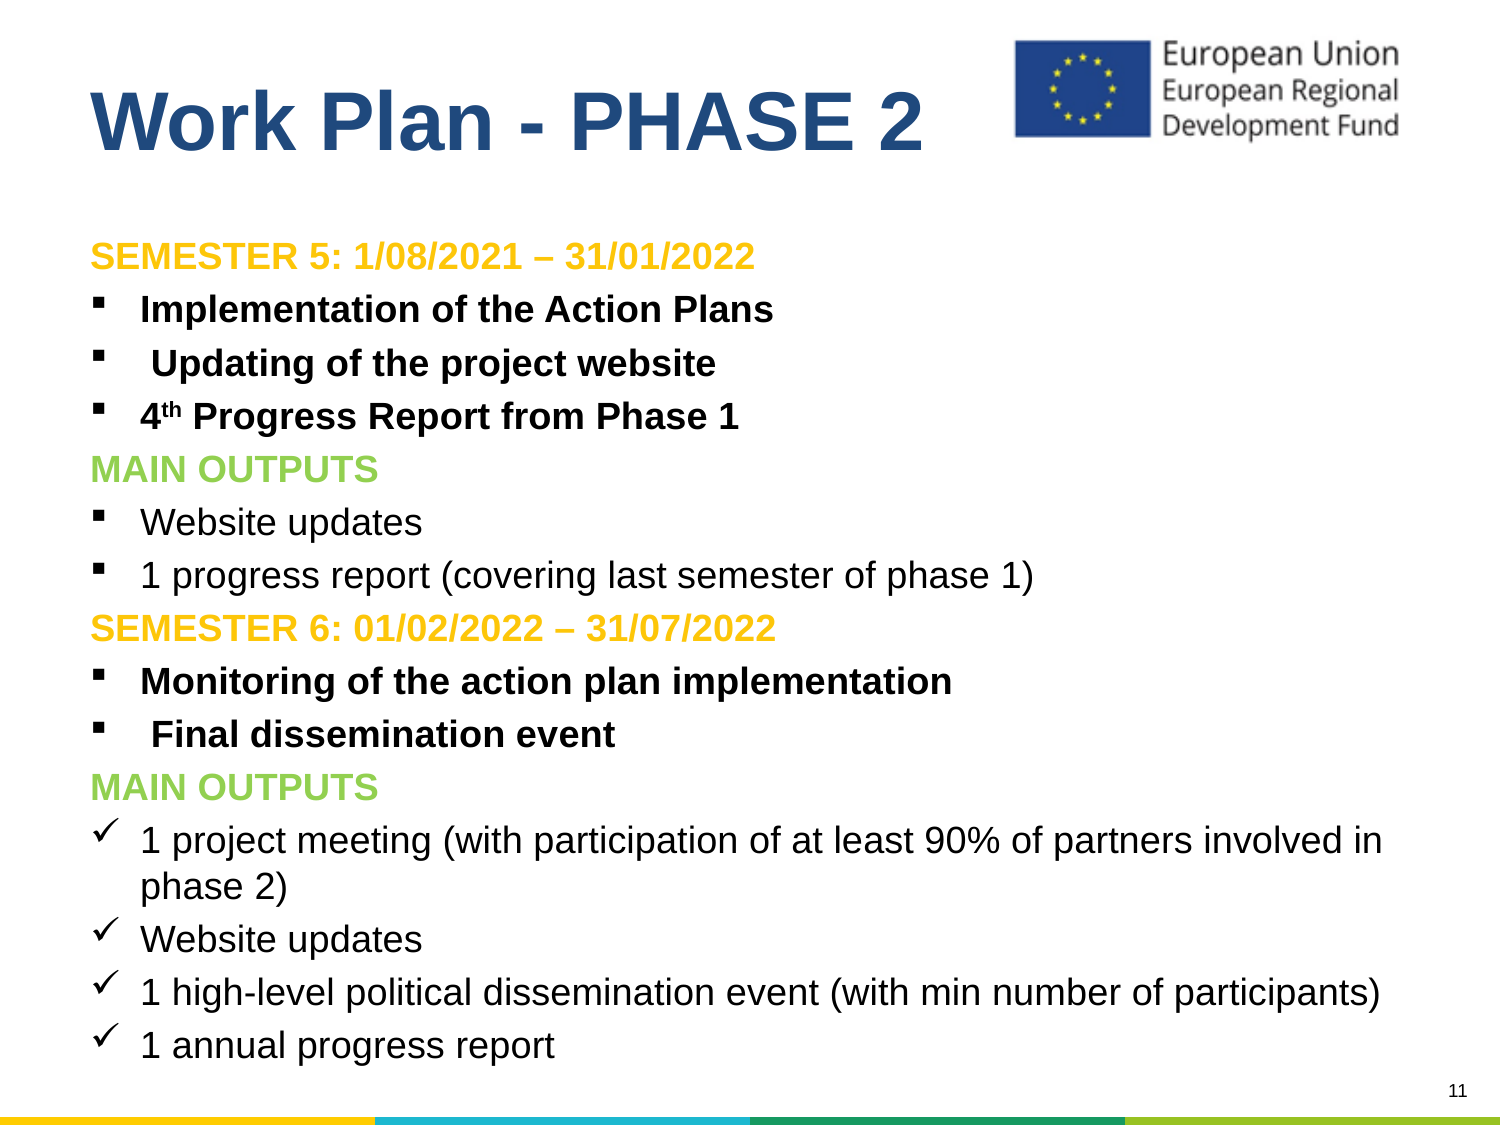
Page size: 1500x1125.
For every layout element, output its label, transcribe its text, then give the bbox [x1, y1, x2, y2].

picture [968, 0, 1500, 195]
title Work Plan - PHASE 2 [75, 70, 1425, 163]
list SEMESTER 5: 1/08/2021 – 31/01/2022 Implementation of the Action Plans Updating of the project website 4th Progress Report from Phase 1 MAIN OUTPUTS Website updates 1 progress report (covering last semester of phase 1) SEMESTER 6: 01/02/2022 – 31/07/2022 Monitoring of the action plan implementation Final dissemination event MAIN OUTPUTS 1 project meeting (with participation of at least 90% of partners involved in phase 2) Website updates 1 high-level political dissemination event (with min number of participants) 1 annual progress report [75, 224, 1422, 1075]
